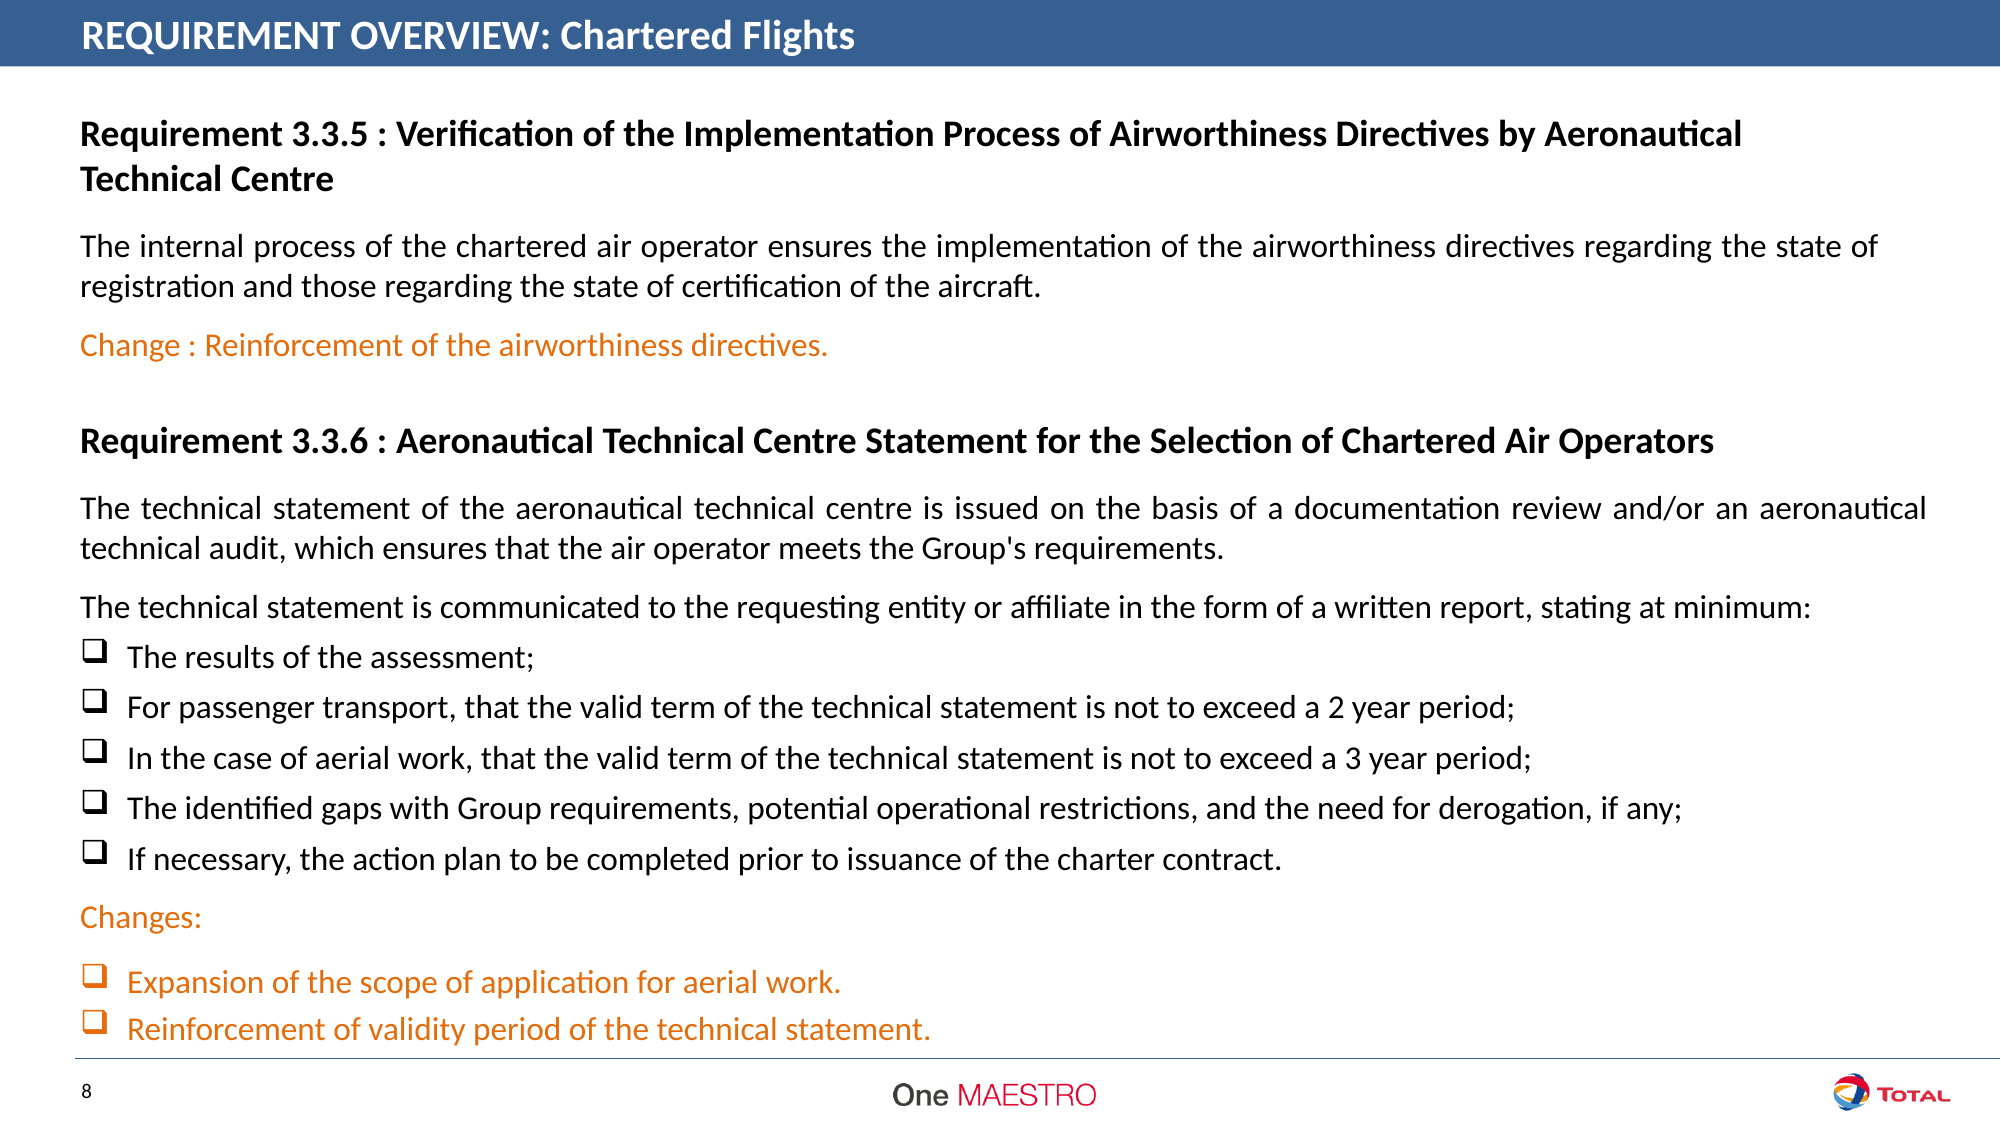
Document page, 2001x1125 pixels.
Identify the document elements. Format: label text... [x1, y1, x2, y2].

picture [1826, 1065, 1957, 1118]
picture [893, 1083, 1096, 1106]
text_box Requirement 3.3.5 : Verification of the Implementation Process of Airworthiness Directives by Aeronautical Technical Centre The internal process of the chartered air operator ensures the implementation of the airworthiness directives regarding the state of registration and those regarding the state of certification of the aircraft. Change : Reinforcement of the airworthiness directives. [65, 101, 1897, 433]
text_box Requirement 3.3.6 : Aeronautical Technical Centre Statement for the Selection of Chartered Air Operators The technical statement of the aeronautical technical centre is issued on the basis of a documentation review and/or an aeronautical technical audit, which ensures that the air operator meets the Group's requirements. The technical statement is communicated to the requesting entity or affiliate in the form of a written report, stating at minimum: The results of the assessment; For passenger transport, that the valid term of the technical statement is not to exceed a 2 year period; In the case of aerial work, that the valid term of the technical statement is not to exceed a 3 year period; The identified gaps with Group requirements, potential operational restrictions, and the need for derogation, if any; If necessary, the action plan to be completed prior to issuance of the charter contract. Changes: Expansion of the scope of application for aerial work. Reinforcement of validity period of the technical statement. [65, 408, 1945, 910]
list REQUIREMENT OVERVIEW: Chartered Flights [66, 0, 1638, 67]
